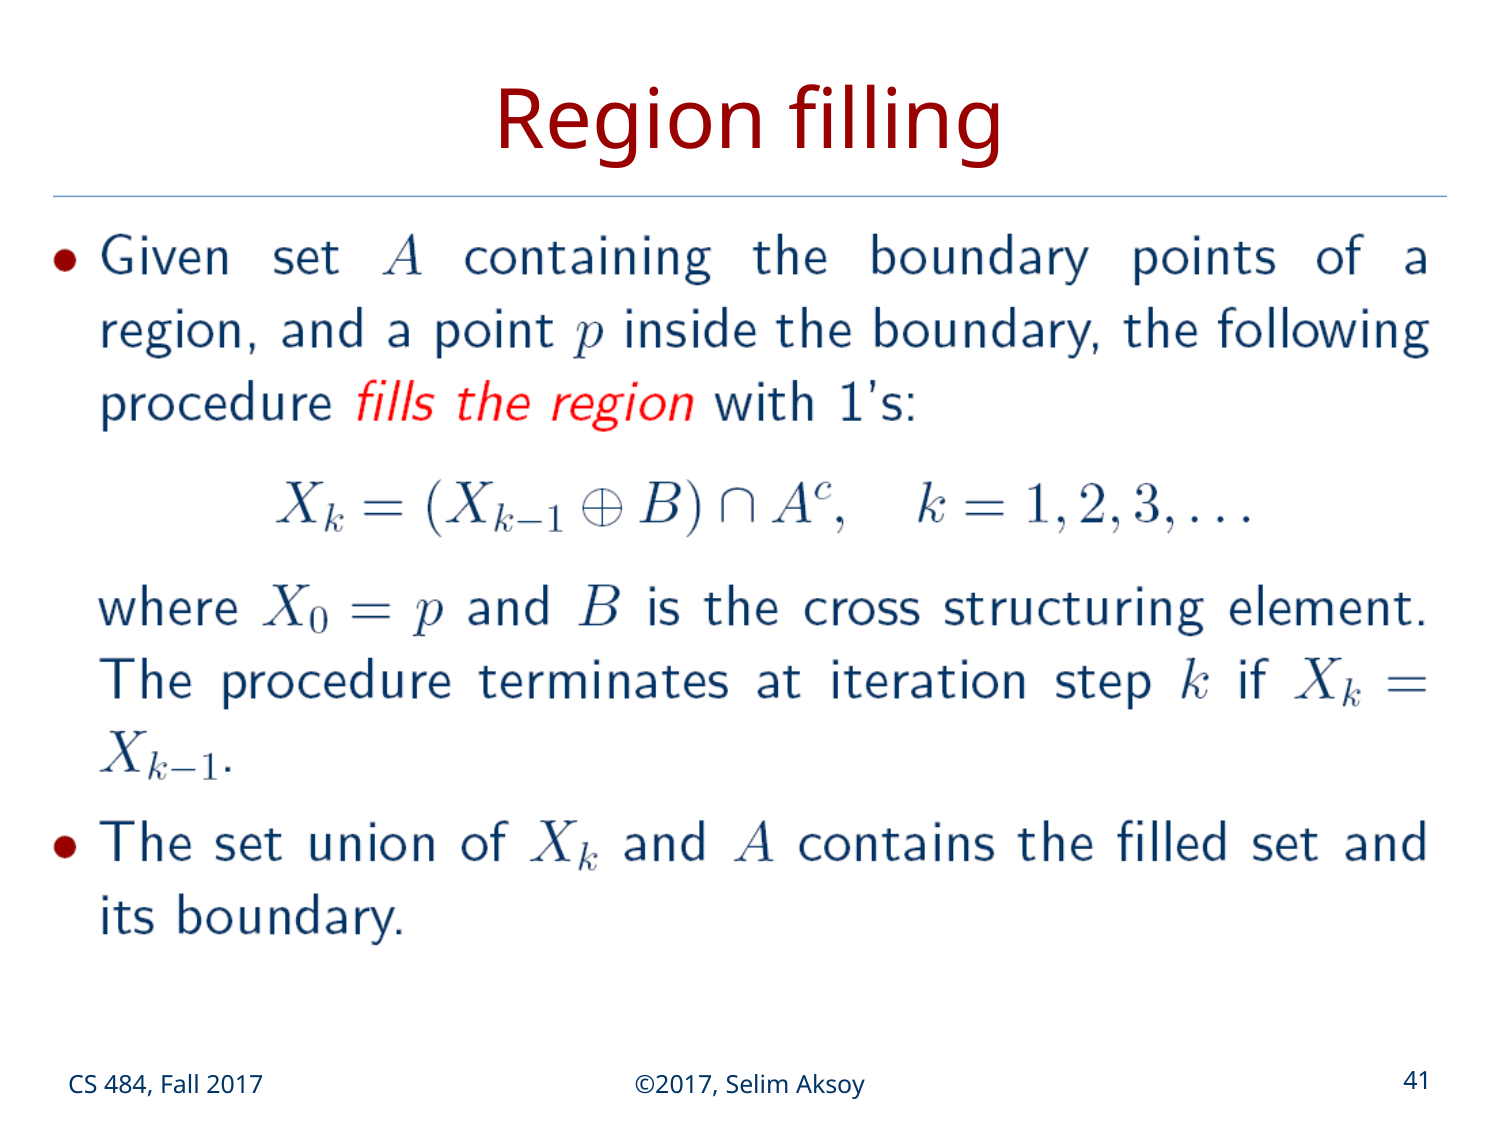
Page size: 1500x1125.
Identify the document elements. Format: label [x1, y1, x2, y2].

slide_number [52, 1052, 366, 1107]
picture [40, 219, 1448, 951]
slide_number [1134, 1052, 1448, 1107]
title [53, 31, 1447, 173]
footer [511, 1052, 988, 1107]
